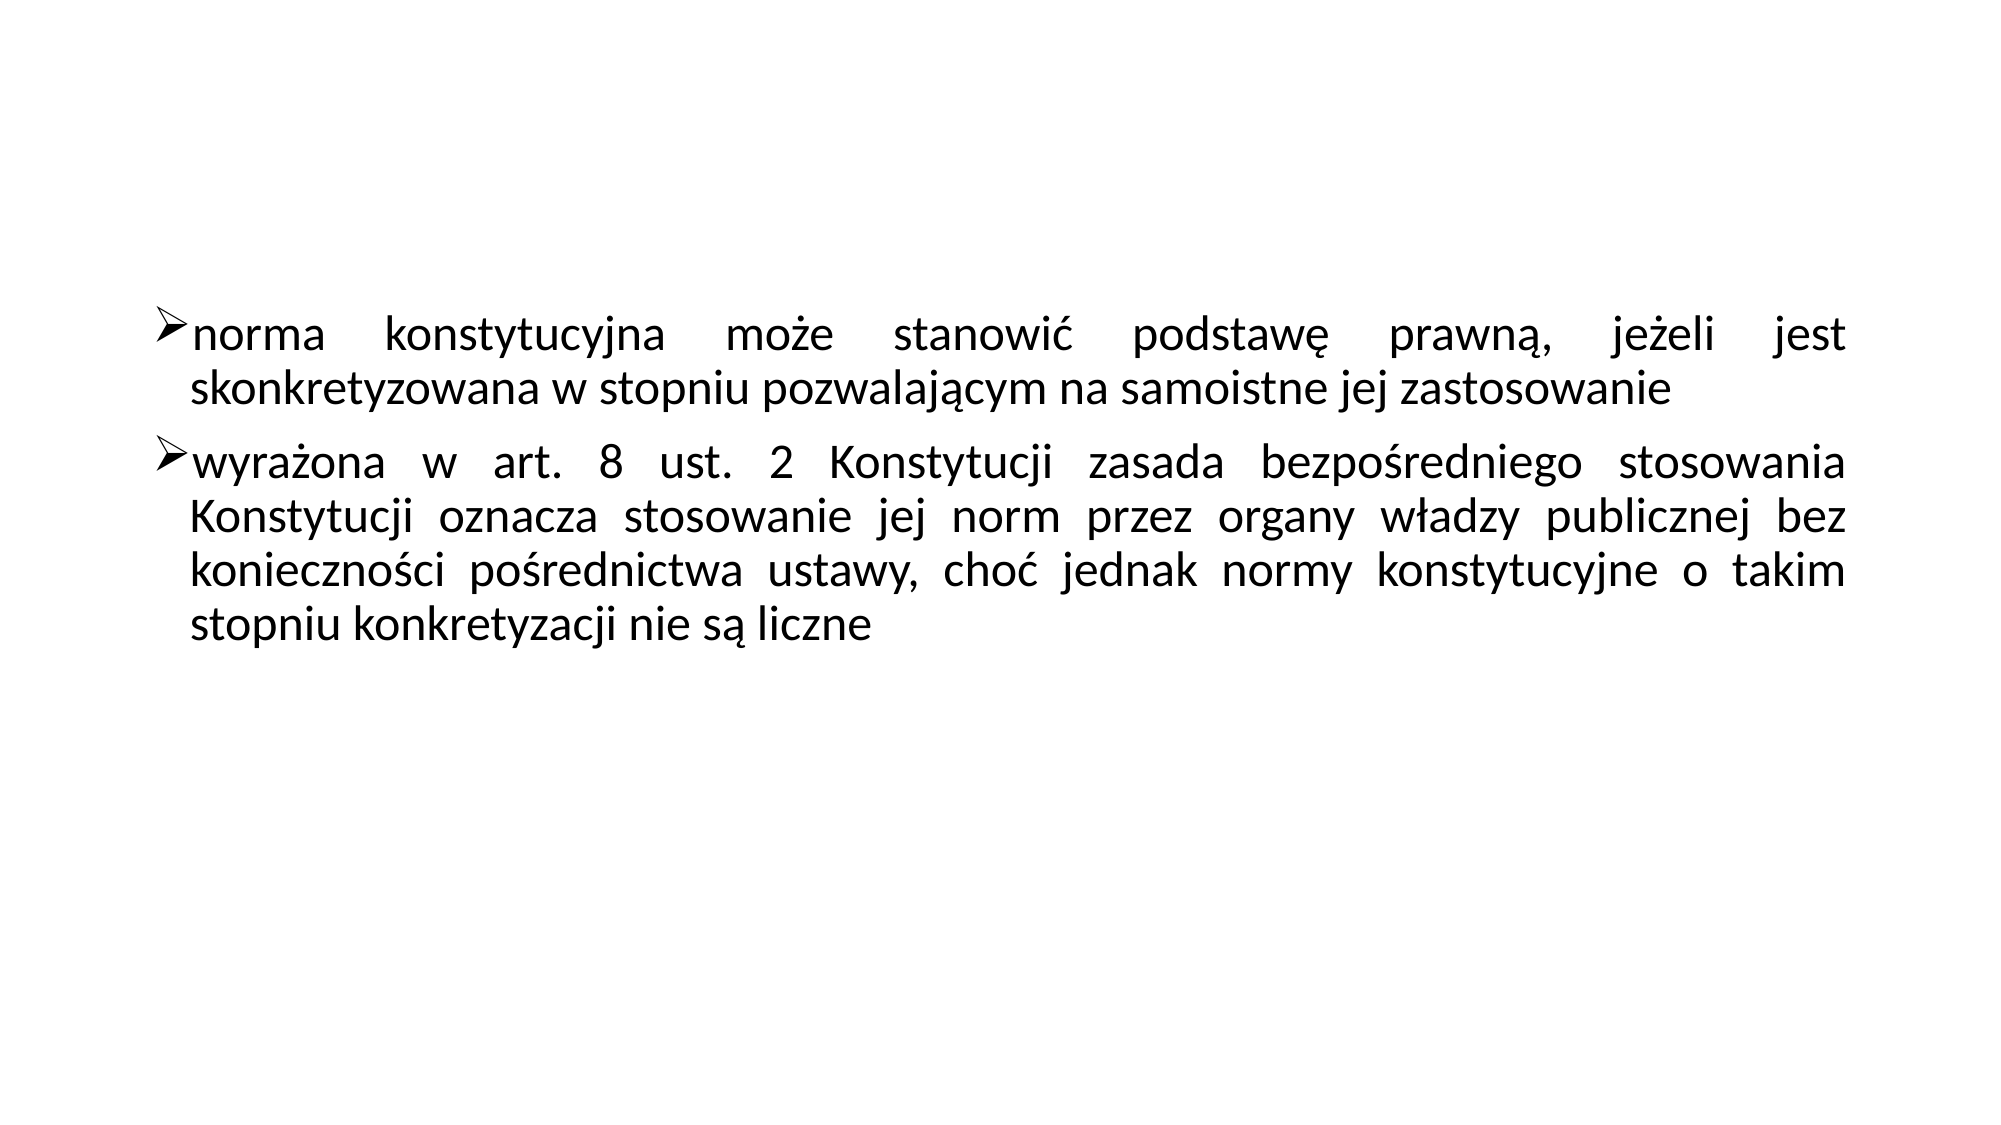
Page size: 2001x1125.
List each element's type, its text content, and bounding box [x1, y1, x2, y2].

list norma konstytucyjna może stanowić podstawę prawną, jeżeli jest skonkretyzowana w stopniu pozwalającym na samoistne jej zastosowanie wyrażona w art. 8 ust. 2 Konstytucji zasada bezpośredniego stosowania Konstytucji oznacza stosowanie jej norm przez organy władzy publicznej bez konieczności pośrednictwa ustawy, choć jednak normy konstytucyjne o takim stopniu konkretyzacji nie są liczne [137, 299, 1863, 1014]
